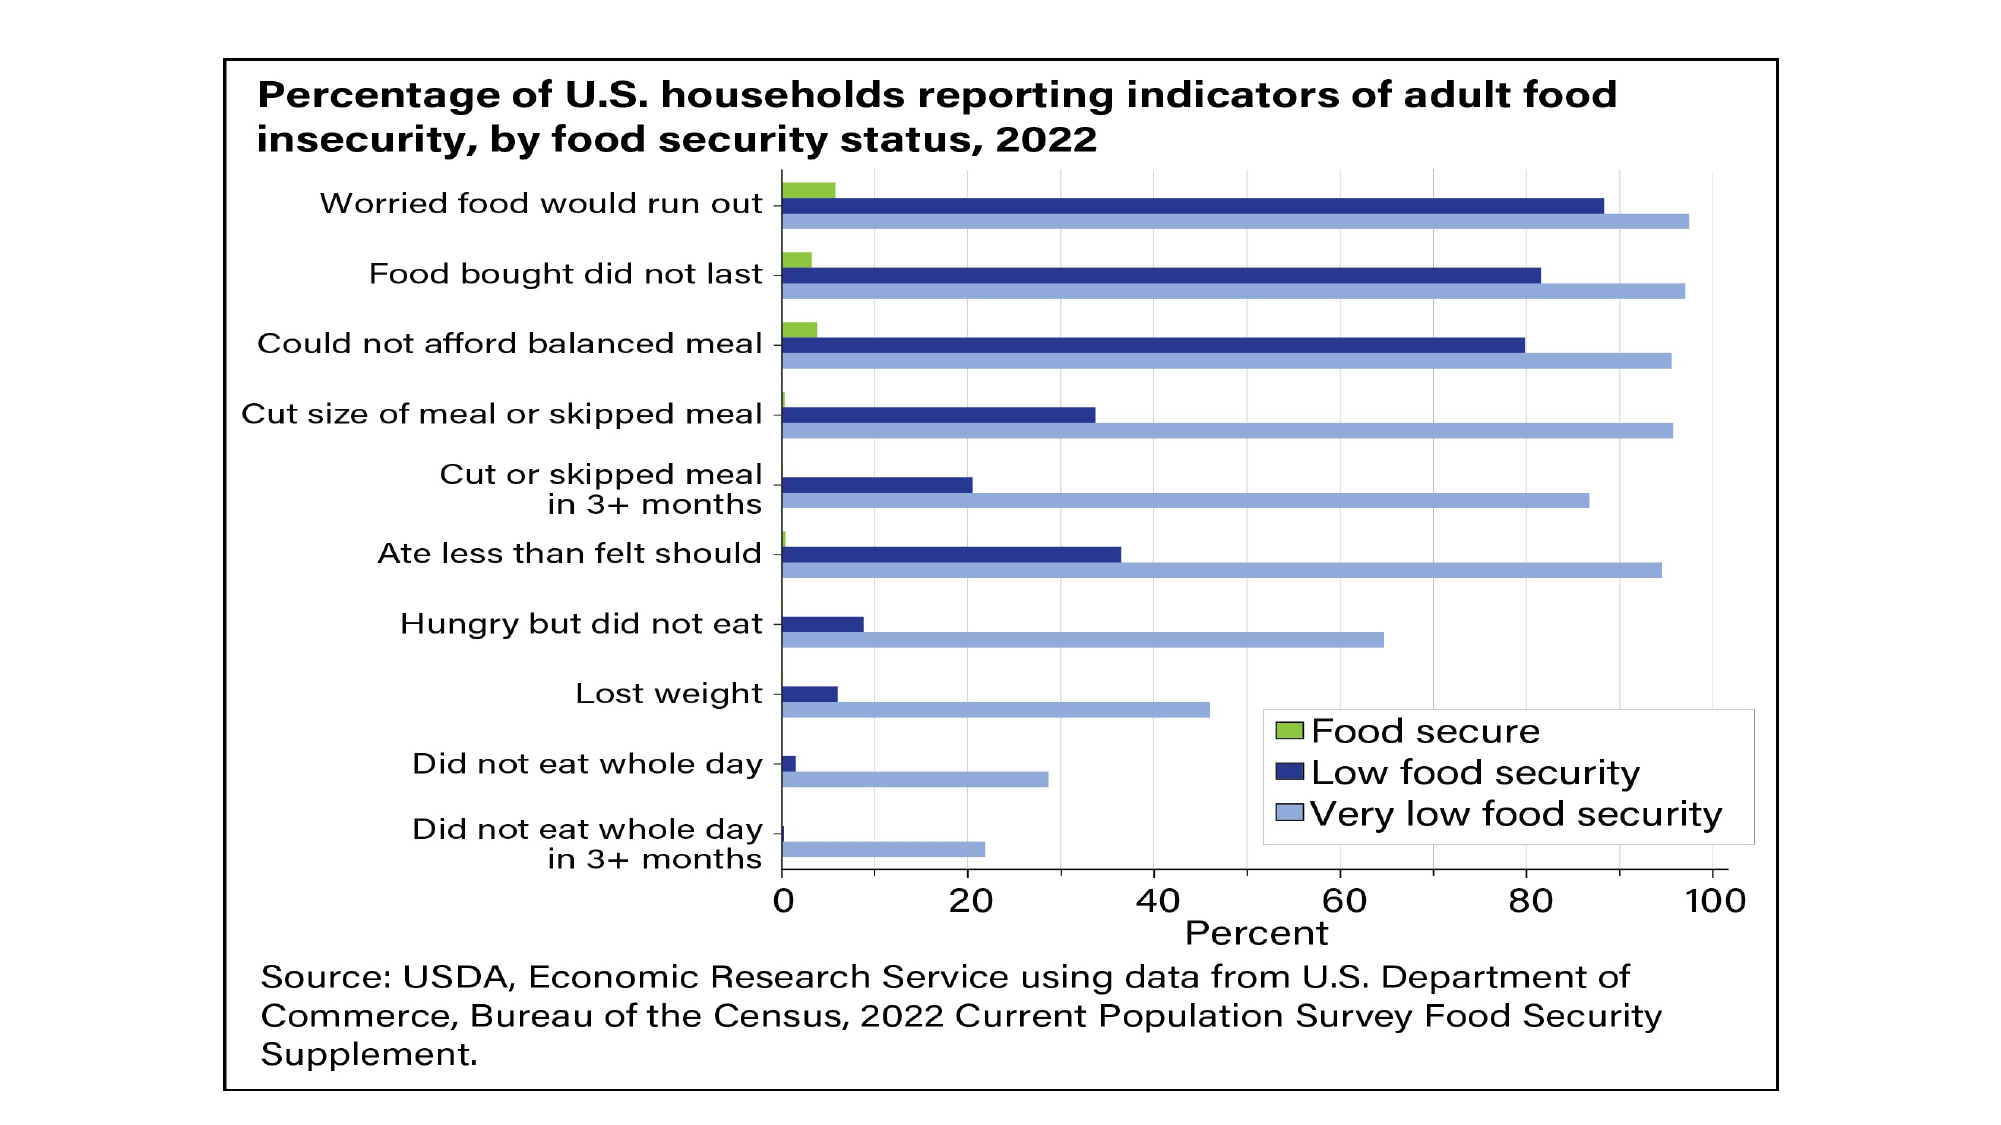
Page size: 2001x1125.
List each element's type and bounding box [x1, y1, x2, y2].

list [222, 57, 1780, 1092]
